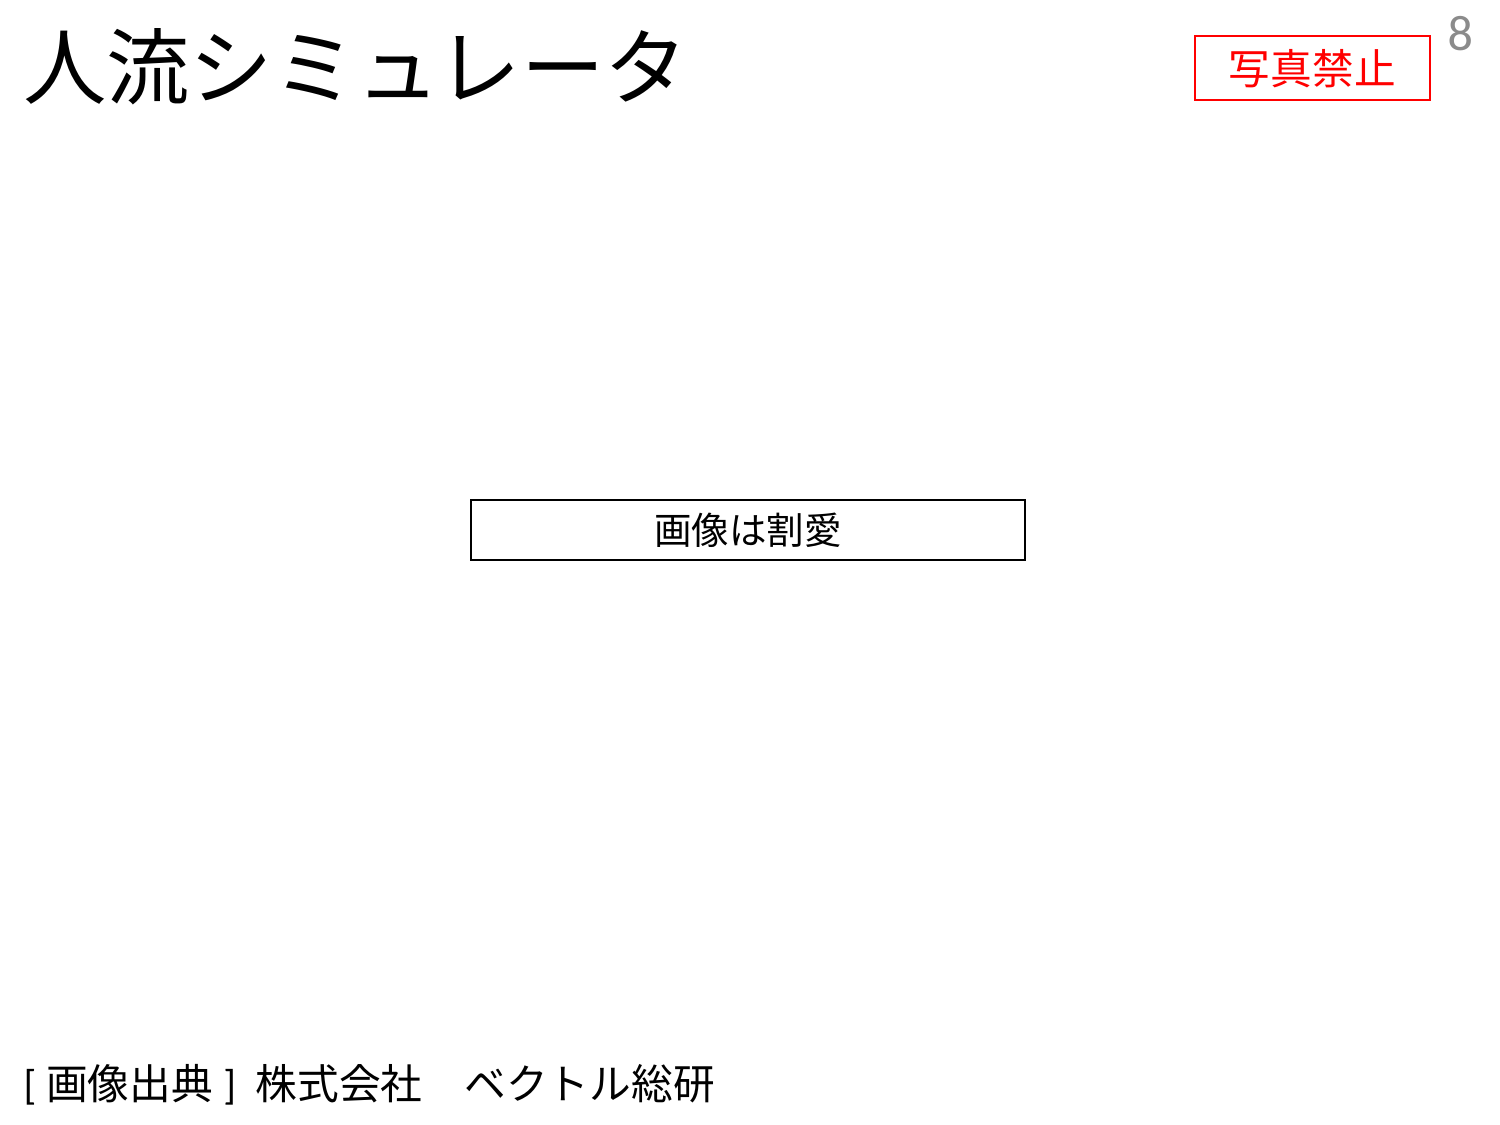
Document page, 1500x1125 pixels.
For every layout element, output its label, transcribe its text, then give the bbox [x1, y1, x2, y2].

text_box 人流シミュレータ [8, 7, 1427, 123]
text_box 画像は割愛 [470, 499, 1026, 561]
text_box [画像出典] 株式会社 ベクトル総研 [8, 1050, 1427, 1116]
text_box 写真禁止 [1194, 35, 1431, 101]
slide_number 8 [1150, 0, 1488, 60]
